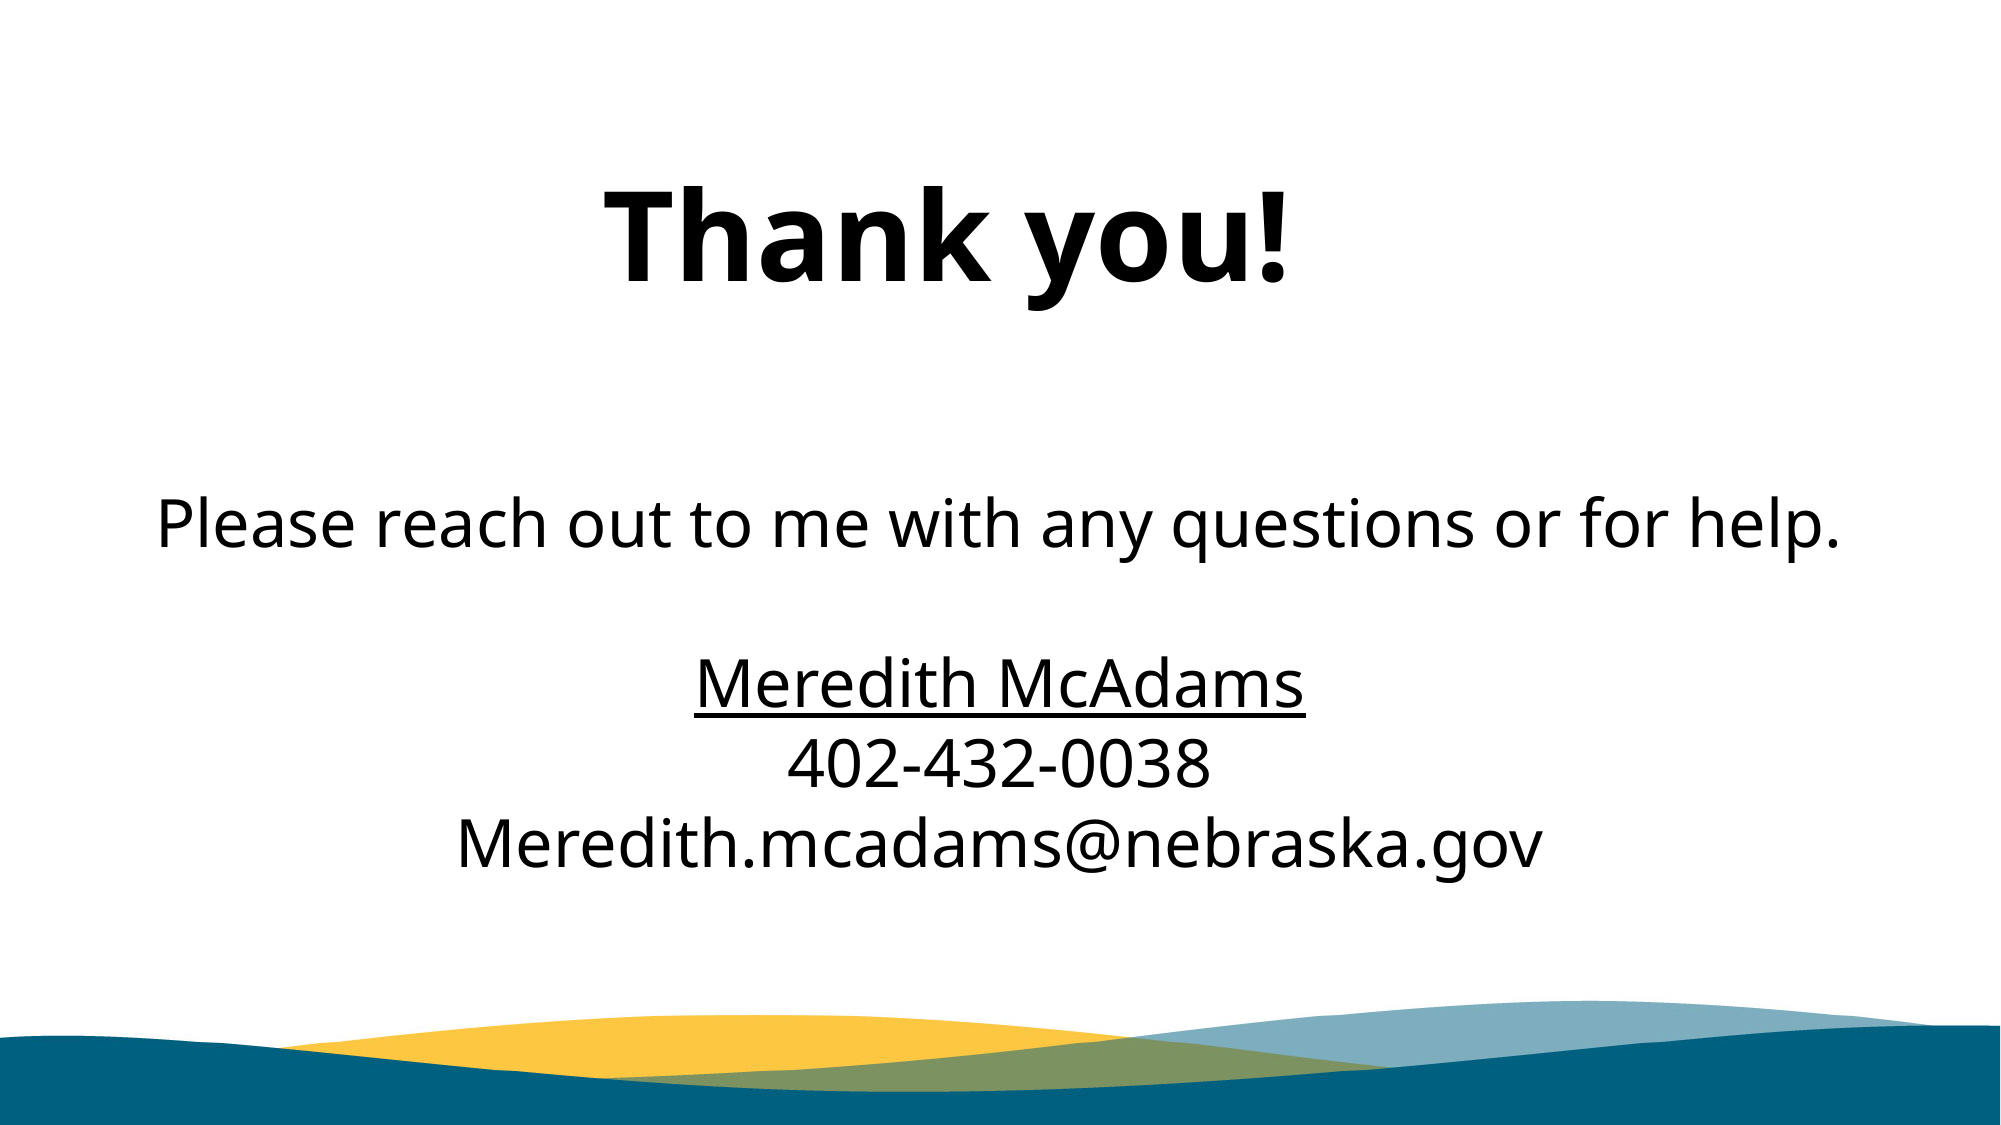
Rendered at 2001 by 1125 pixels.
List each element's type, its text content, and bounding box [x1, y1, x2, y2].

text_box Thank you! [587, 148, 1534, 314]
picture [0, 0, 2001, 1091]
text_box Please reach out to me with any questions or for help. Meredith McAdams 402-432-0038 Meredith.mcadams@nebraska.gov [140, 473, 1860, 889]
